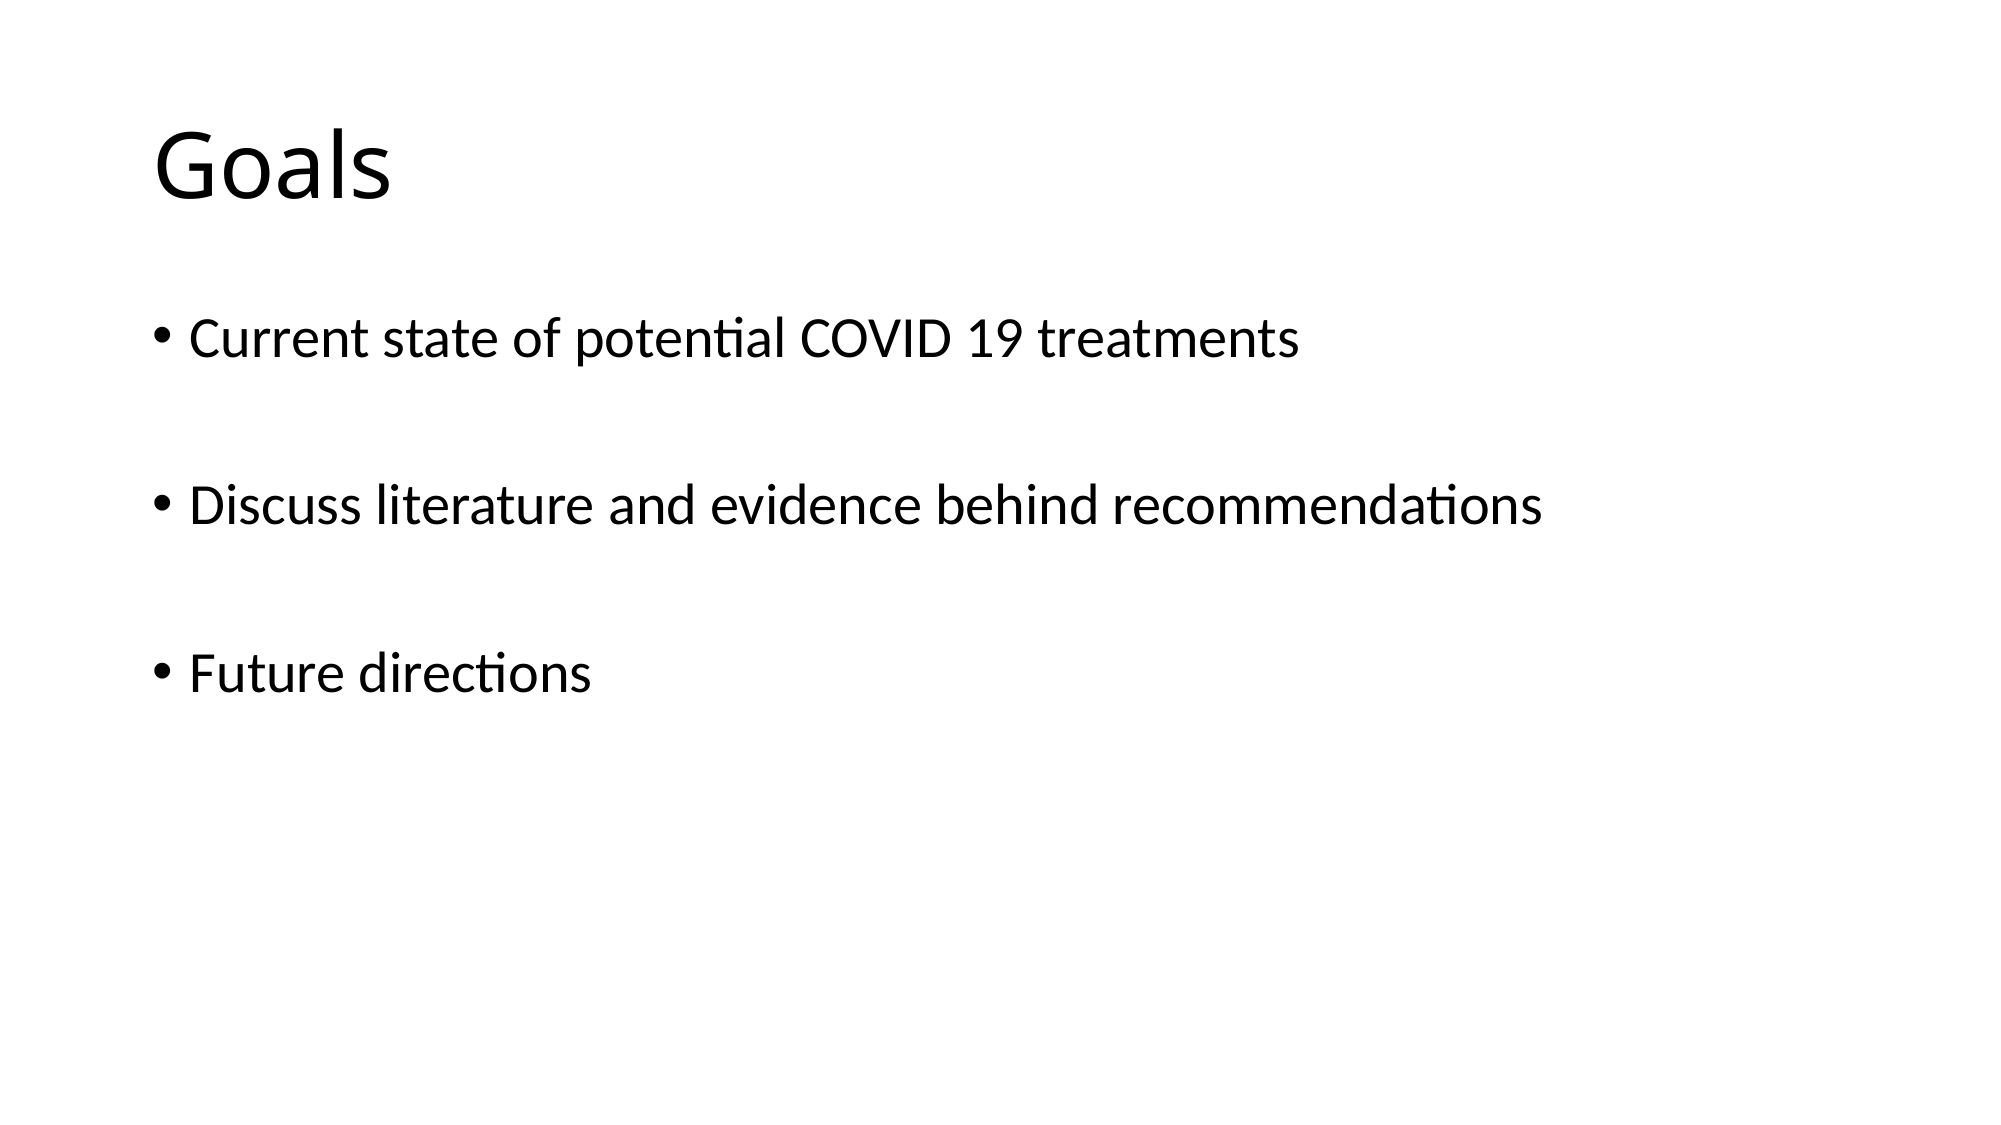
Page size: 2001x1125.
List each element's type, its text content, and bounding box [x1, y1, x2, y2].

title Goals [137, 59, 1863, 278]
list Current state of potential COVID 19 treatments Discuss literature and evidence behind recommendations Future directions [137, 299, 1863, 1014]
